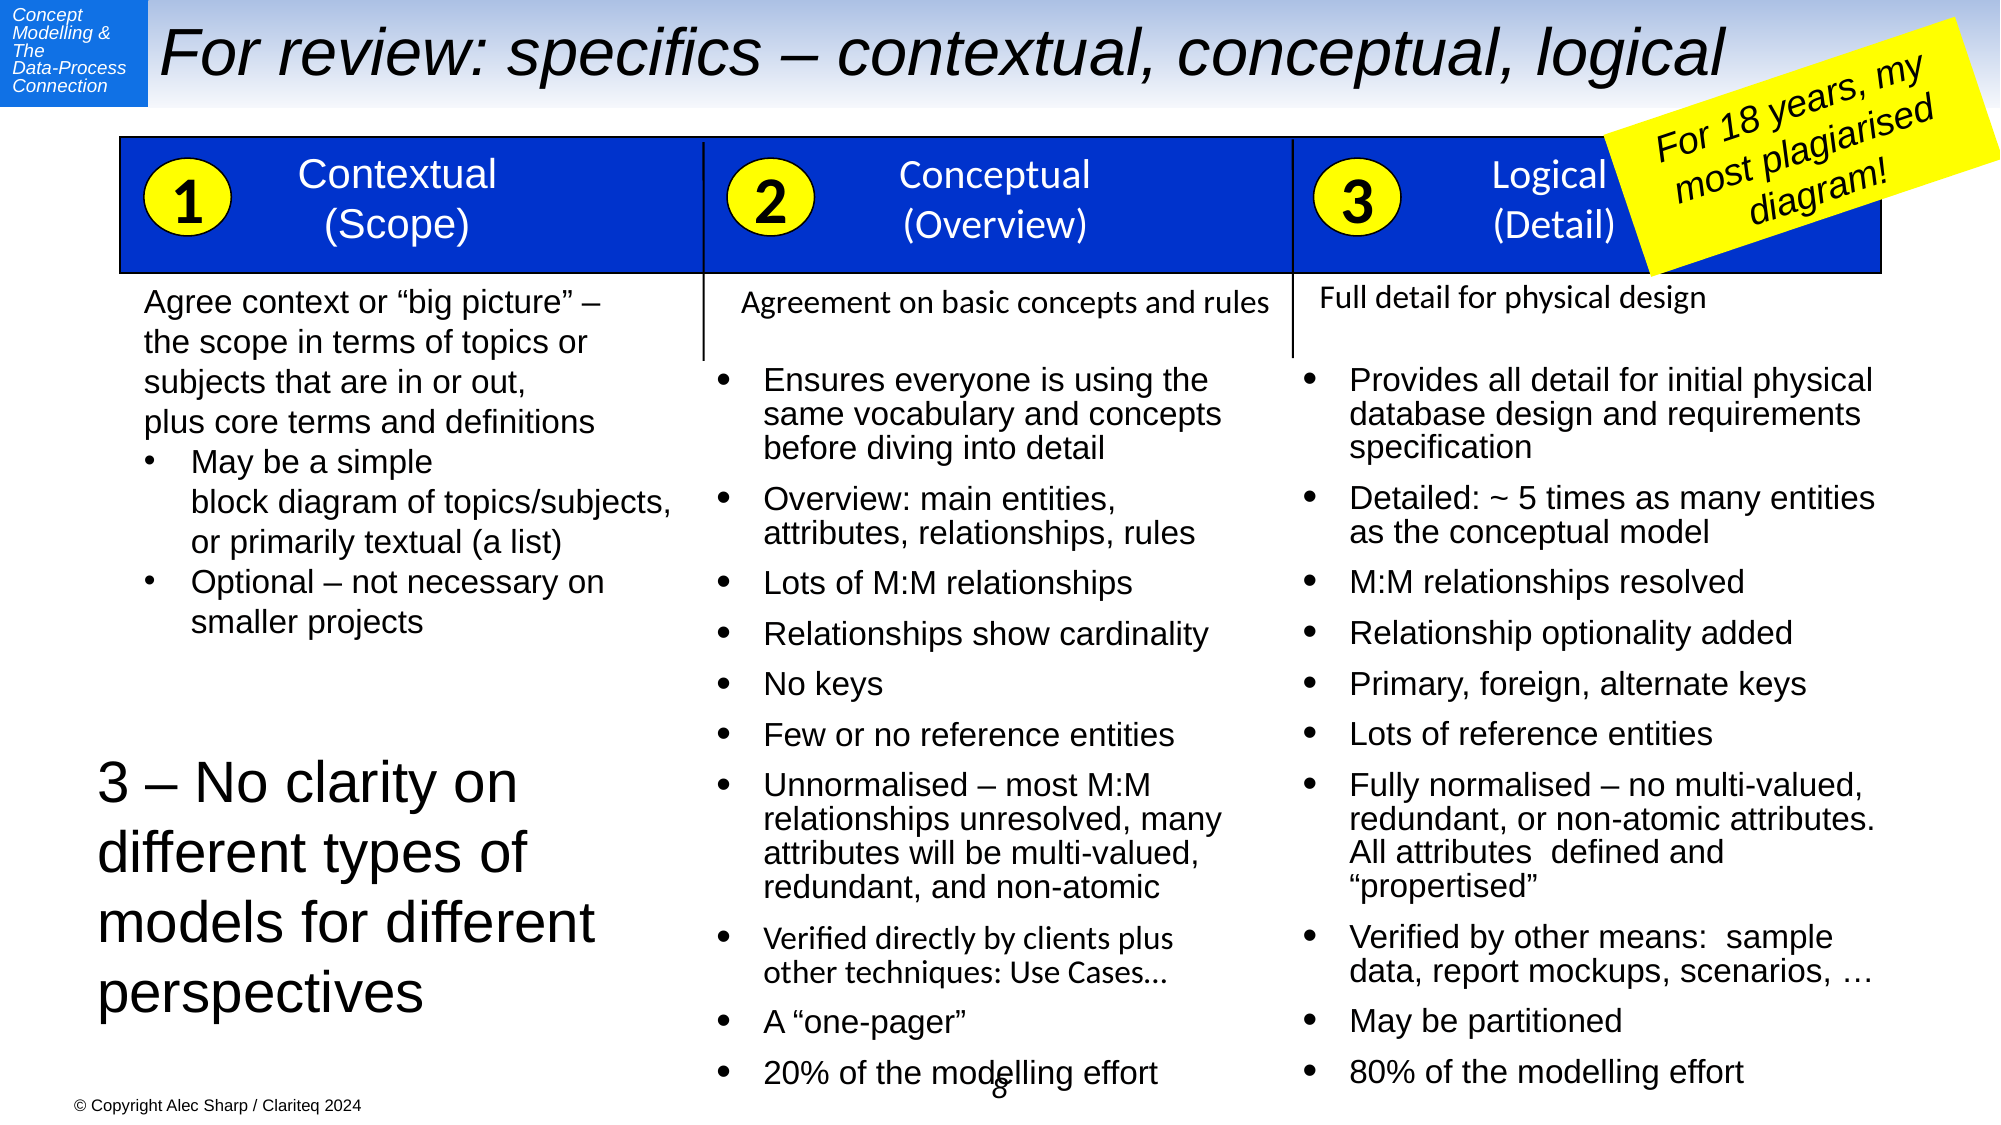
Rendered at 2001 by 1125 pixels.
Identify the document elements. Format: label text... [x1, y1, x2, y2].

text_box 3 – No clarity on different types of models for different perspectives [82, 736, 689, 1032]
text_box [1666, 200, 1882, 273]
title For review: specifics – contextual, conceptual, logical [145, 0, 1976, 107]
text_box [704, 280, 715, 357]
text_box Logical (Detail) [1477, 139, 1632, 254]
text_box [119, 136, 1649, 273]
text_box Contextual (Scope) [184, 139, 610, 254]
text_box 1 [143, 158, 184, 236]
text_box Full detail for physical design [1319, 275, 1857, 316]
text_box 3 [1313, 158, 1402, 236]
text_box For 18 years, my most plagiarised diagram! [1603, 16, 2000, 277]
text_box Conceptual (Overview) [798, 139, 1193, 254]
text_box Ensures everyone is using the same vocabulary and concepts before diving into detail Overview: main entities, attributes, relationships, rules Lots of M:M relationships Relationships show cardinality No keys Few or no reference entities Unnormalised – most M:M relationships unresolved, many attributes will be multi-valued, redundant, and non-atomic Verified directly by clients plus other techniques: Use Cases… A “one-pager” 20% of the modelling effort [701, 357, 1252, 1099]
text_box 2 [727, 158, 798, 236]
text_box Agree context or “big picture” – the scope in terms of topics or subjects that are in or out, plus core terms and definitions May be a simple block diagram of topics/subjects, or primarily textual (a list) Optional – not necessary on smaller projects [143, 280, 703, 641]
text_box Provides all detail for initial physical database design and requirements specification Detailed: ~ 5 times as many entities as the conceptual model M:M relationships resolved Relationship optionality added Primary, foreign, alternate keys Lots of reference entities Fully normalised – no multi-valued, redundant, or non-atomic attributes. All attributes defined and “propertised” Verified by other means: sample data, report mockups, scenarios, … May be partitioned 80% of the modelling effort [1287, 356, 1918, 1098]
text_box Agreement on basic concepts and rules [741, 280, 1282, 321]
